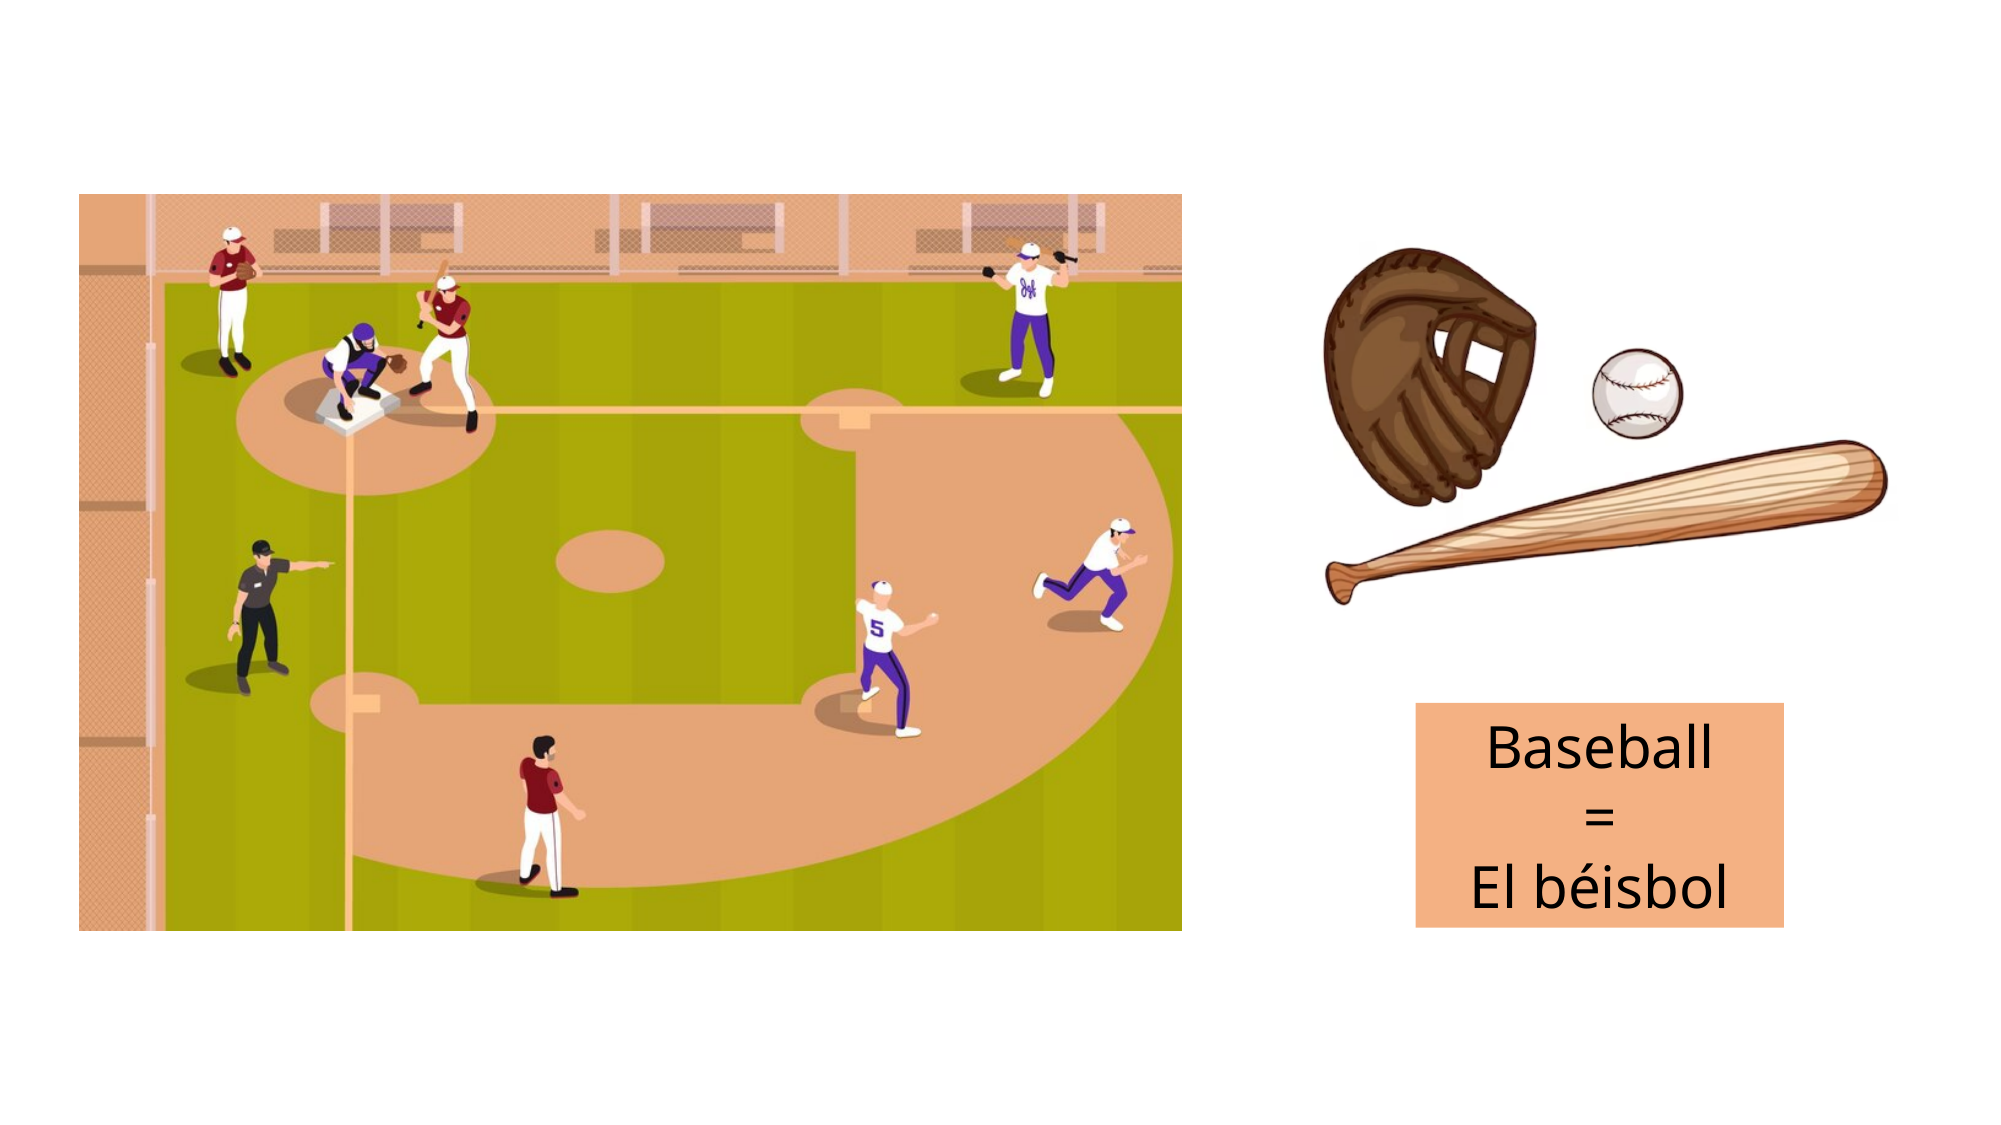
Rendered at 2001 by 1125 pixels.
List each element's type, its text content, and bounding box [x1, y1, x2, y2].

text_box Baseball = El béisbol [1415, 725, 1784, 928]
picture [79, 194, 1182, 931]
picture [1281, 104, 1920, 725]
